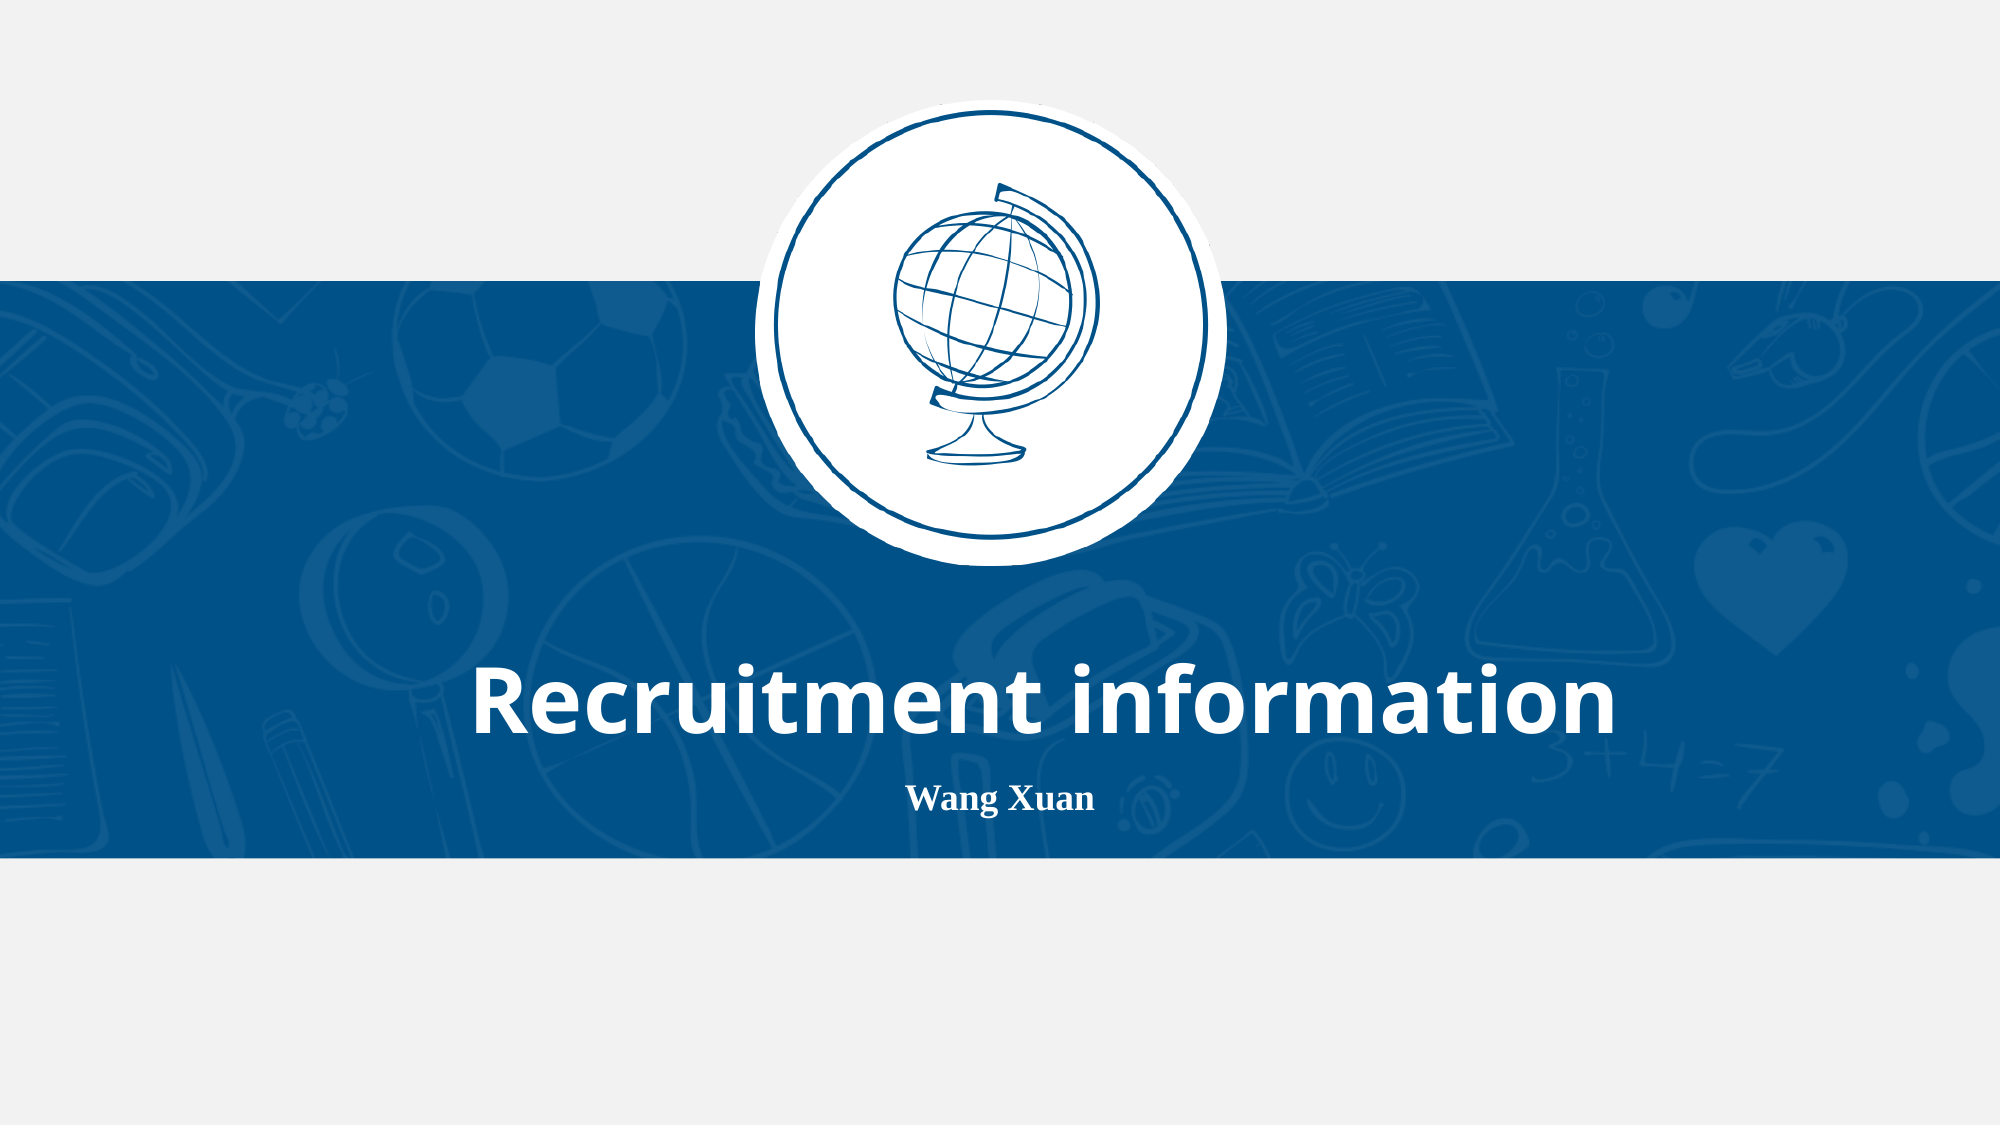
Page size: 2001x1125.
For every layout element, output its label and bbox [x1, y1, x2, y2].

text_box [0, 281, 2000, 859]
picture [741, 86, 1246, 584]
